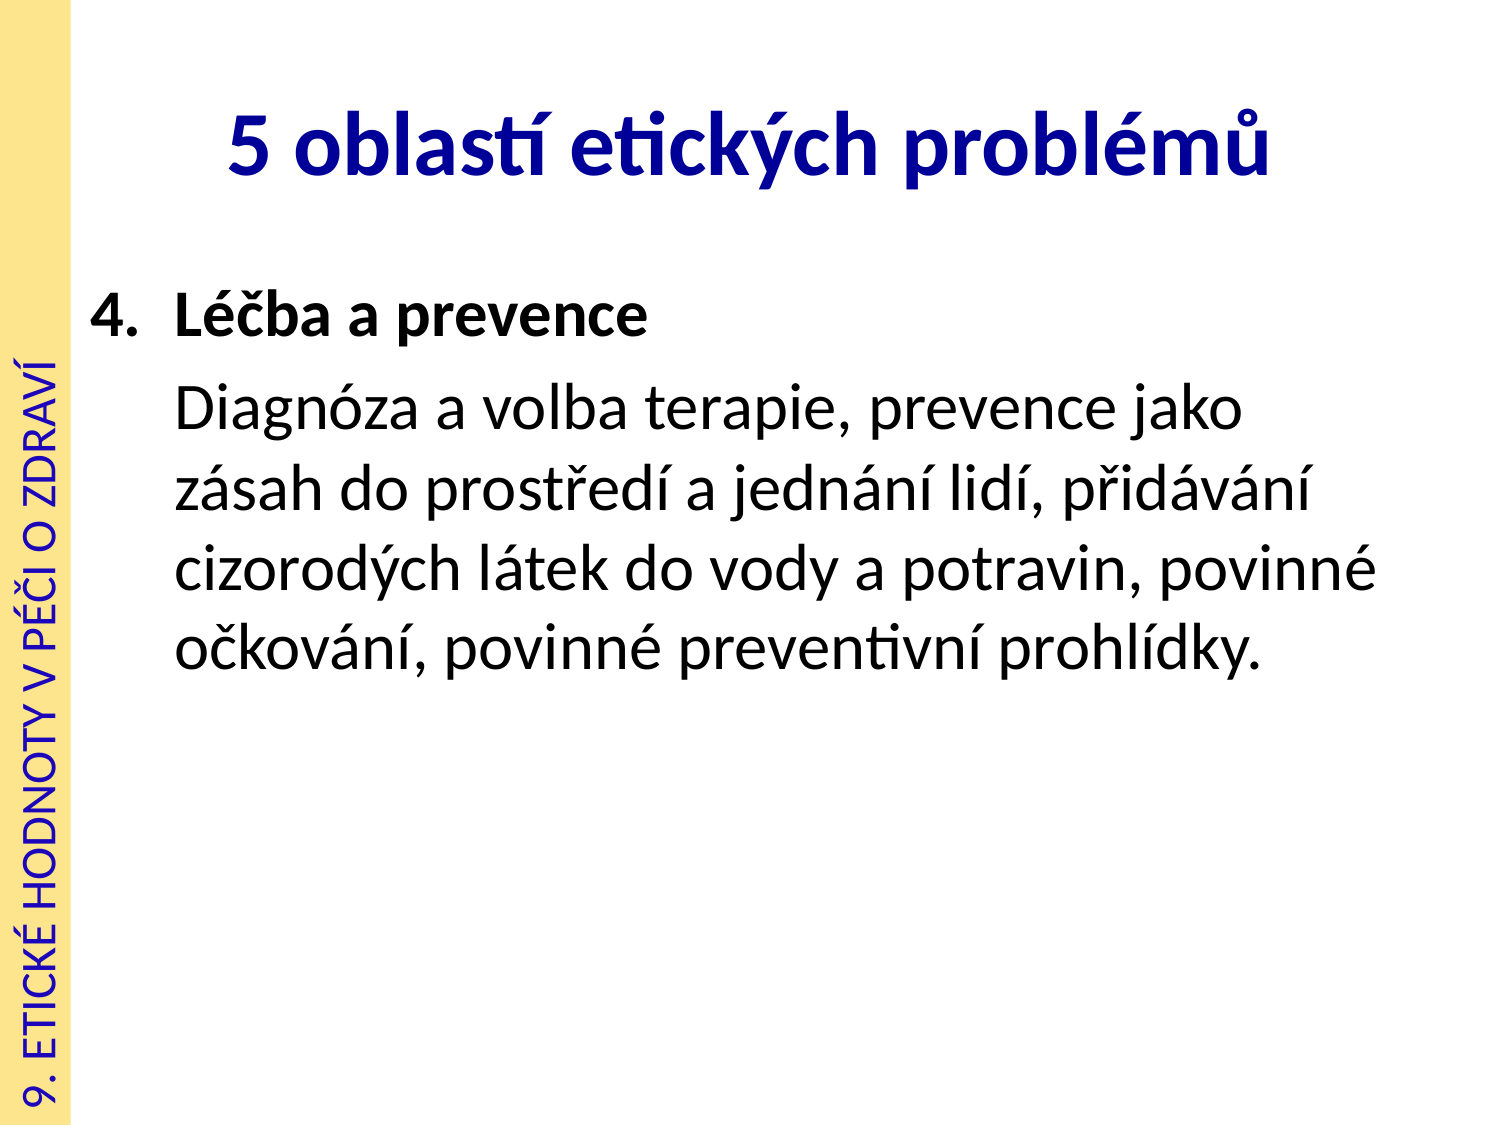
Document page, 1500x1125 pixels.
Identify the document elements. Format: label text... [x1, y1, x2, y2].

text_box 9. ETICKÉ HODNOTY V PÉČI O ZDRAVÍ [0, 0, 71, 1125]
list Léčba a prevence Diagnóza a volba terapie, prevence jako zásah do prostředí a jednání lidí, přidávání cizorodých látek do vody a potravin, povinné očkování, povinné preventivní prohlídky. [75, 262, 1425, 1005]
title 5 oblastí etických problémů [75, 45, 1425, 233]
